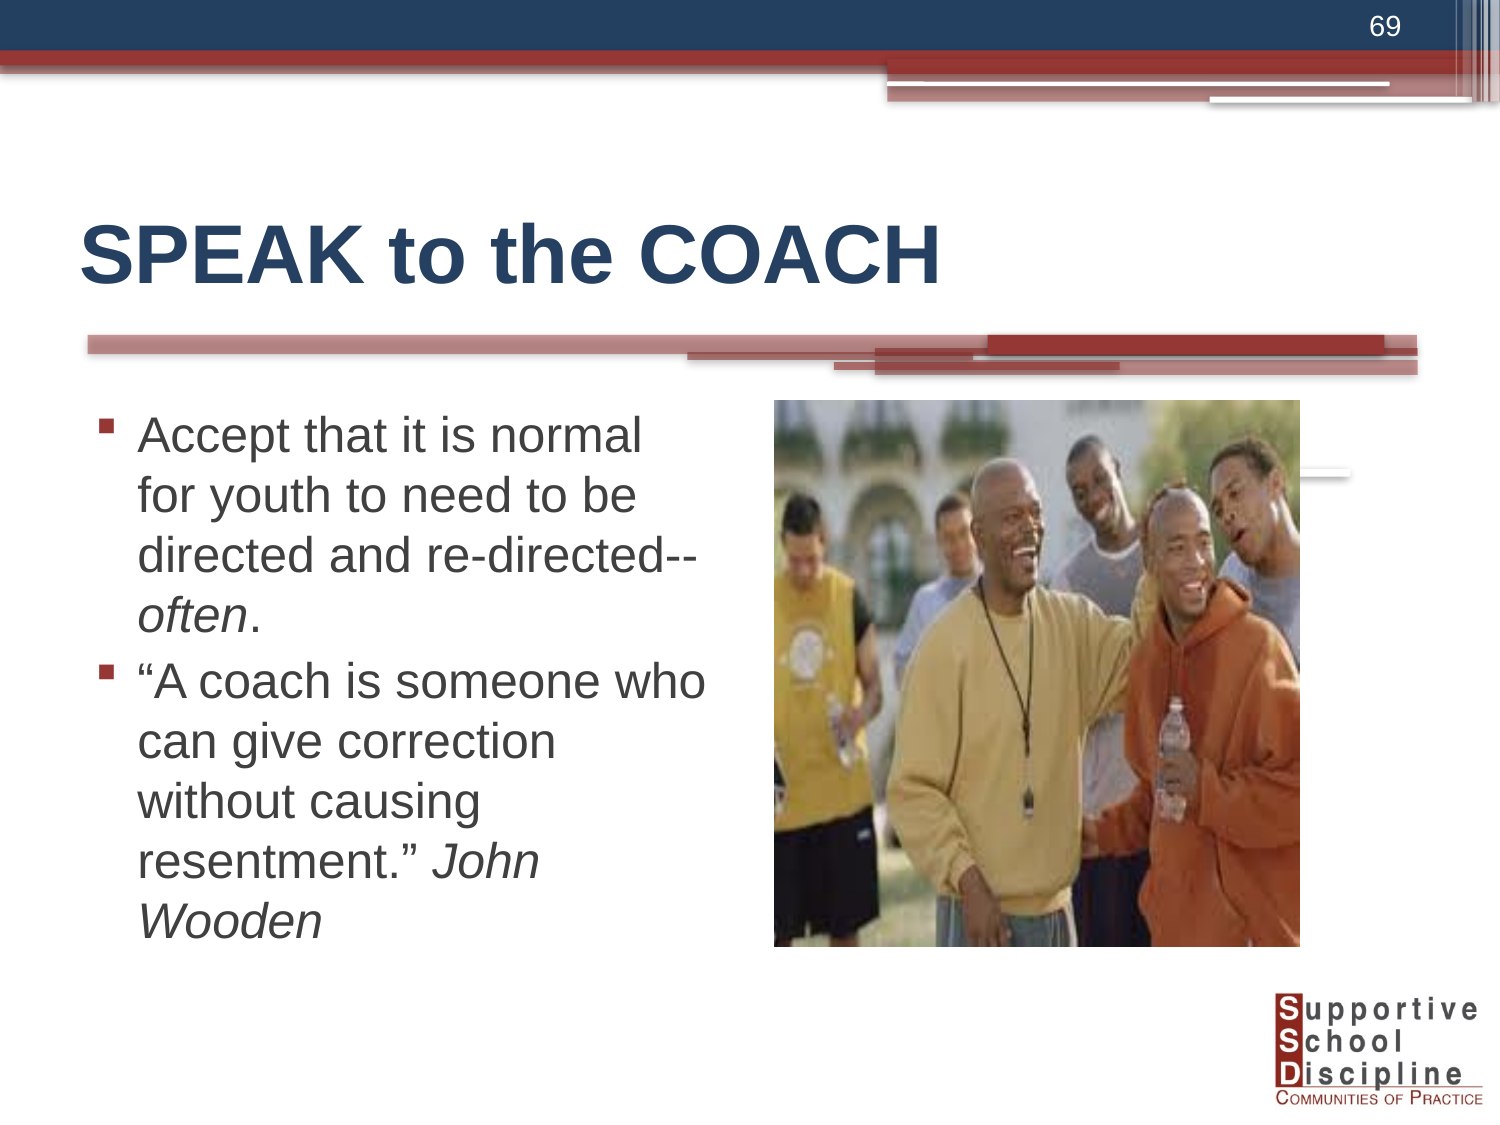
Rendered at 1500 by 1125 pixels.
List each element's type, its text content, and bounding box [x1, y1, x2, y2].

list Accept that it is normal for youth to need to be directed and re-directed--often. “A coach is someone who can give correction without causing resentment.” John Wooden [62, 395, 725, 1125]
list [774, 321, 1301, 1026]
title SPEAK to the COACH [64, 162, 1415, 338]
text_box 69 [1354, 0, 1500, 50]
picture [1275, 992, 1483, 1113]
